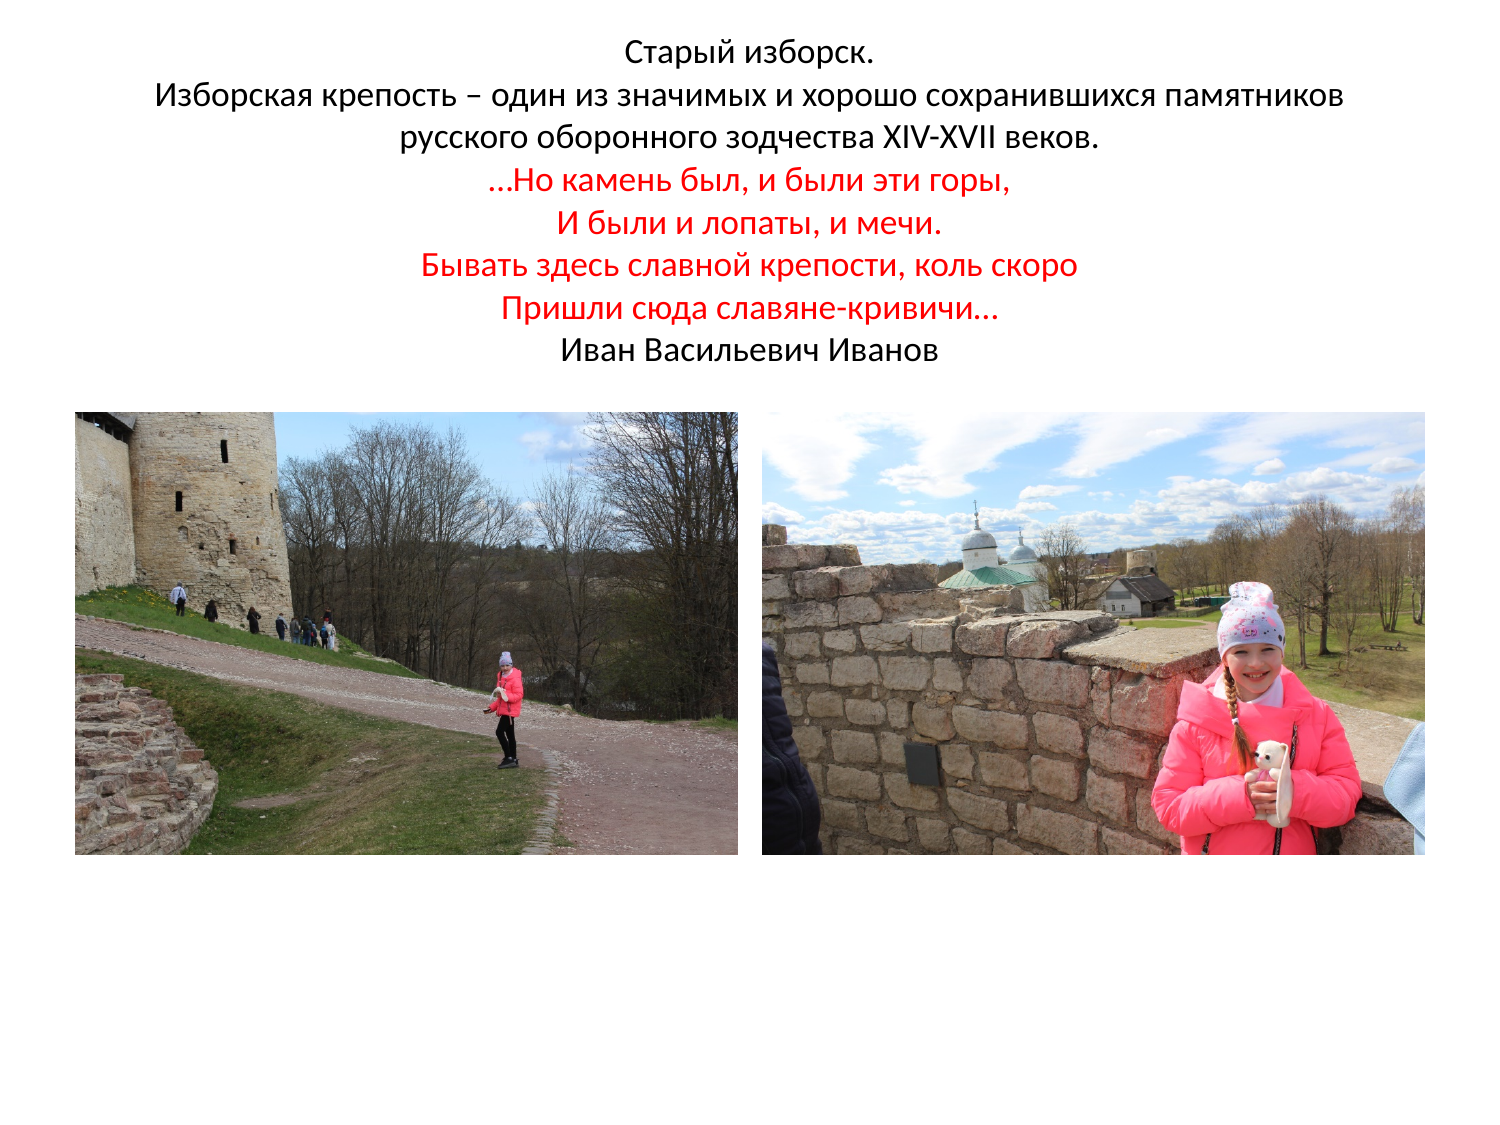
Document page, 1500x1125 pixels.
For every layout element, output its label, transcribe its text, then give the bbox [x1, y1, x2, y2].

title Старый изборск. Изборская крепость – один из значимых и хорошо сохранившихся памятников русского оборонного зодчества XIV-XVII веков. …Но камень был, и были эти горы, И были и лопаты, и мечи. Бывать здесь славной крепости, коль скоро Пришли сюда славяне-кривичи… Иван Васильевич Иванов [75, 19, 1425, 421]
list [762, 412, 1426, 855]
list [74, 412, 738, 855]
